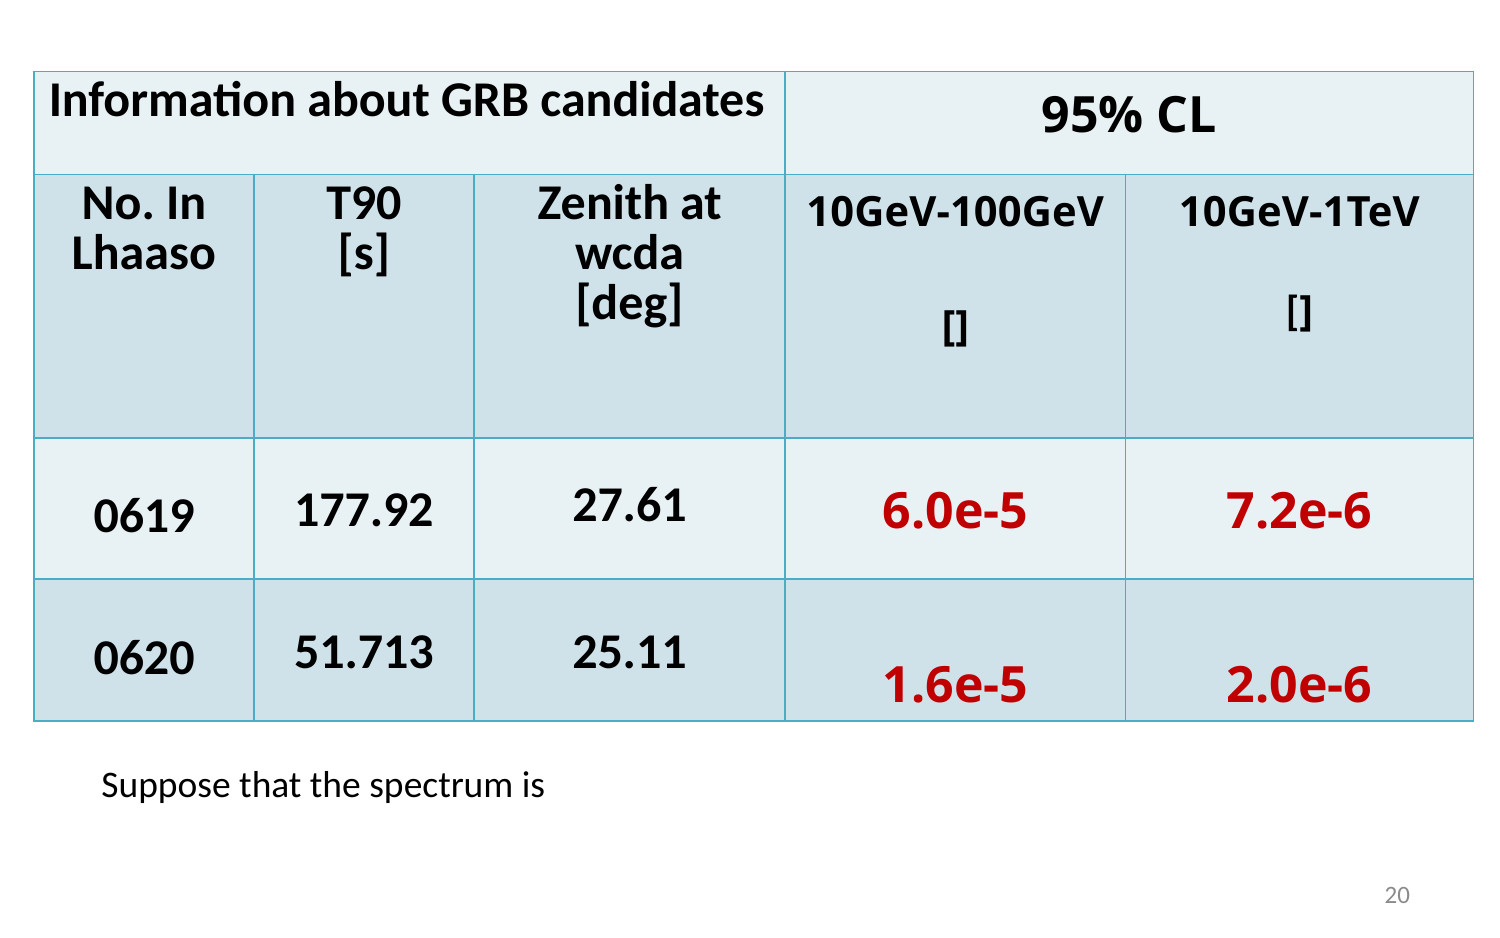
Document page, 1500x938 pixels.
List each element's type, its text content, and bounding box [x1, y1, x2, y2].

slide_number 20 [1074, 868, 1425, 919]
